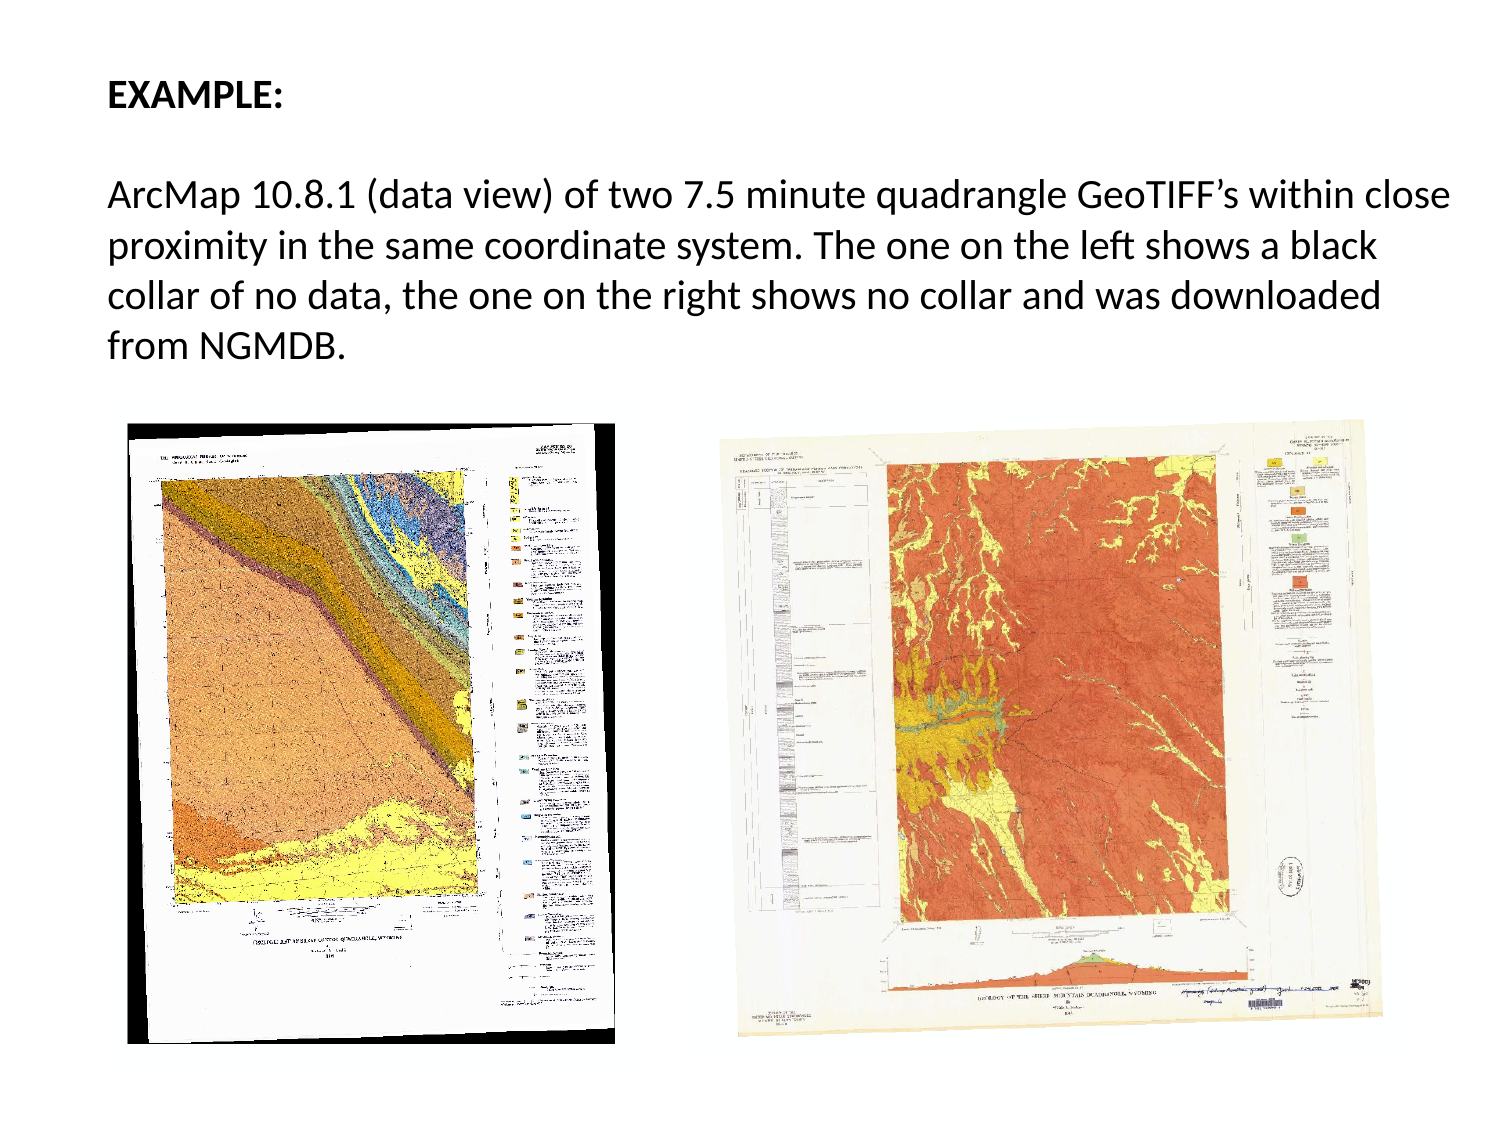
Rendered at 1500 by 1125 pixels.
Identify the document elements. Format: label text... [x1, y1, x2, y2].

picture [688, 398, 1406, 1057]
picture [106, 402, 640, 1067]
text_box EXAMPLE: ArcMap 10.8.1 (data view) of two 7.5 minute quadrangle GeoTIFF’s within close proximity in the same coordinate system. The one on the left shows a black collar of no data, the one on the right shows no collar and was downloaded from NGMDB. [92, 59, 1481, 375]
